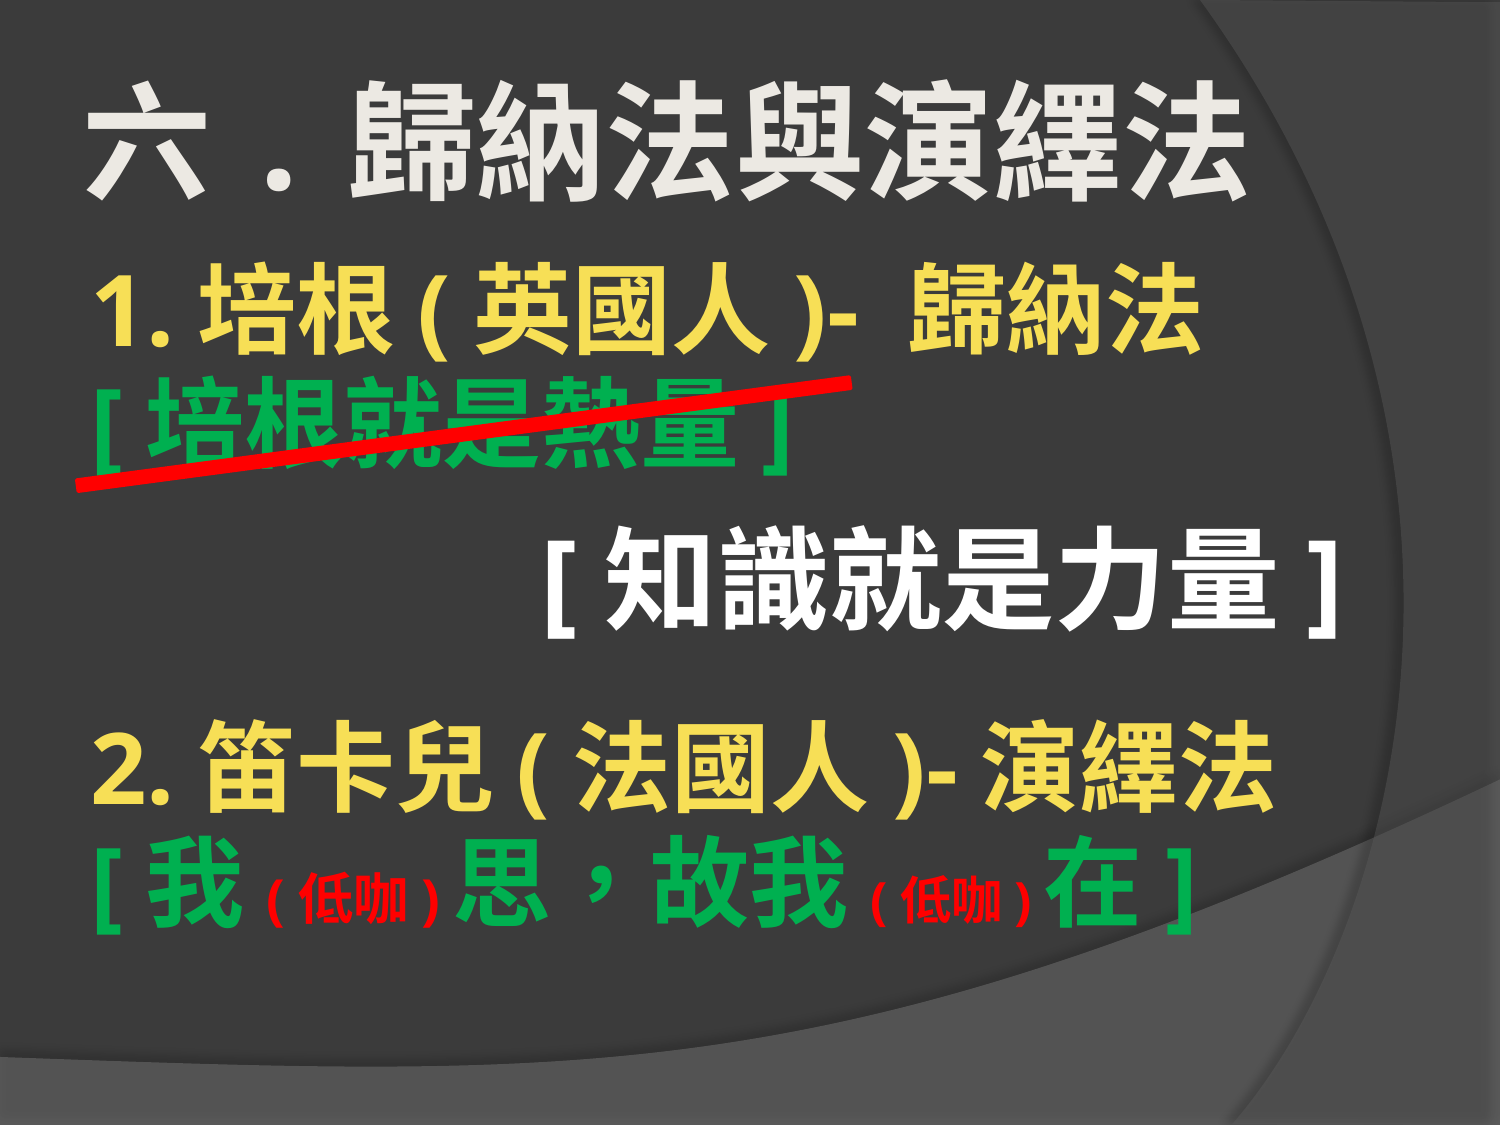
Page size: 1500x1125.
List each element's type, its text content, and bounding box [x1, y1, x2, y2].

text_box [75, 375, 853, 493]
title 六.歸納法與演繹法 [74, 44, 1301, 233]
text_box [知識就是力量] [525, 502, 1459, 652]
list 1.培根(英國人)- 歸納法 [培根就是熱量] 2.笛卡兒(法國人)-演繹法 [我(低咖)思，故我(低咖)在] [74, 262, 1301, 1006]
